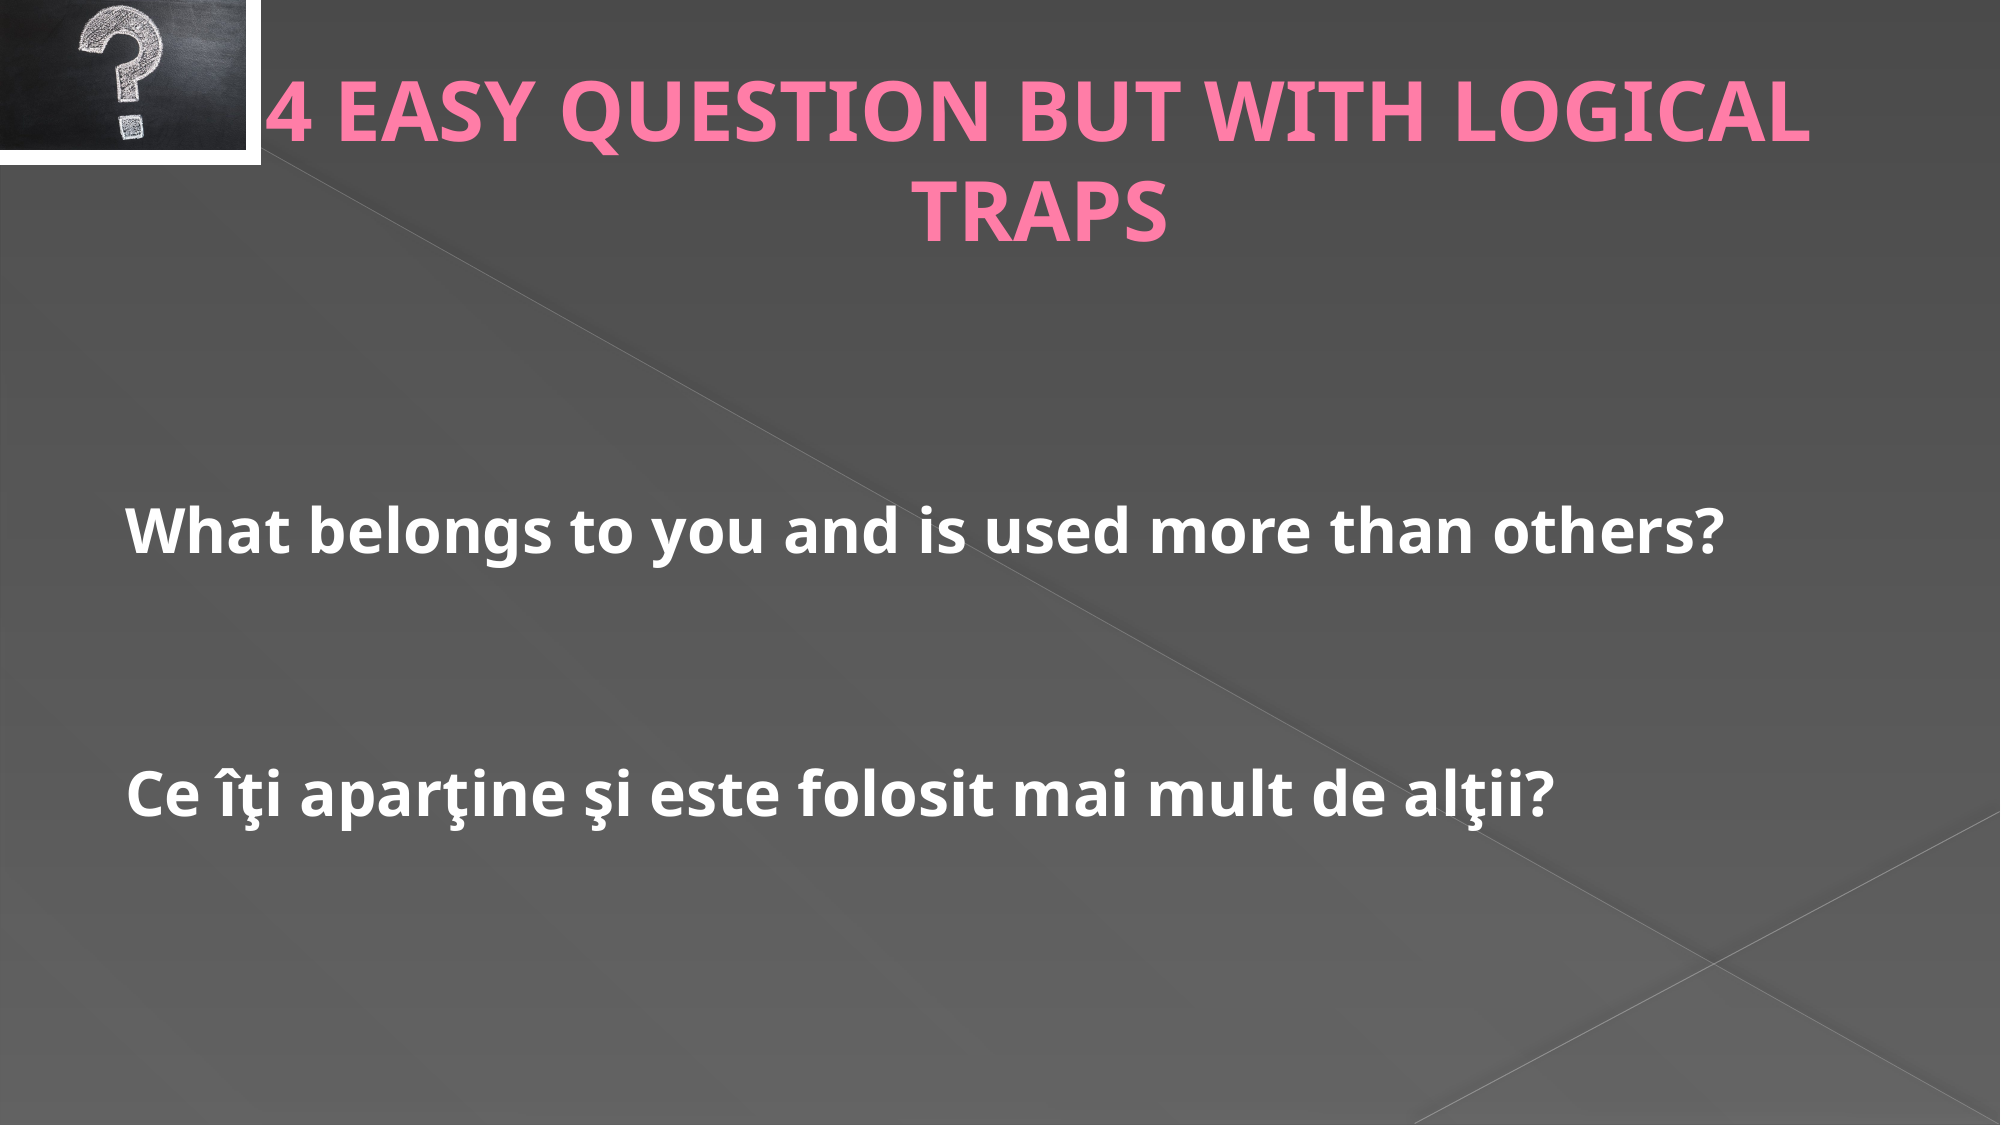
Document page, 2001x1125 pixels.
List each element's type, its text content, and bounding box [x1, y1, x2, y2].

picture [0, 0, 247, 151]
title 4 EASY QUESTION BUT WITH LOGICAL TRAPS [99, 43, 1900, 274]
list What belongs to you and is used more than others? Ce îţi aparţine şi este folosit mai mult de alţii? [99, 308, 1915, 1059]
